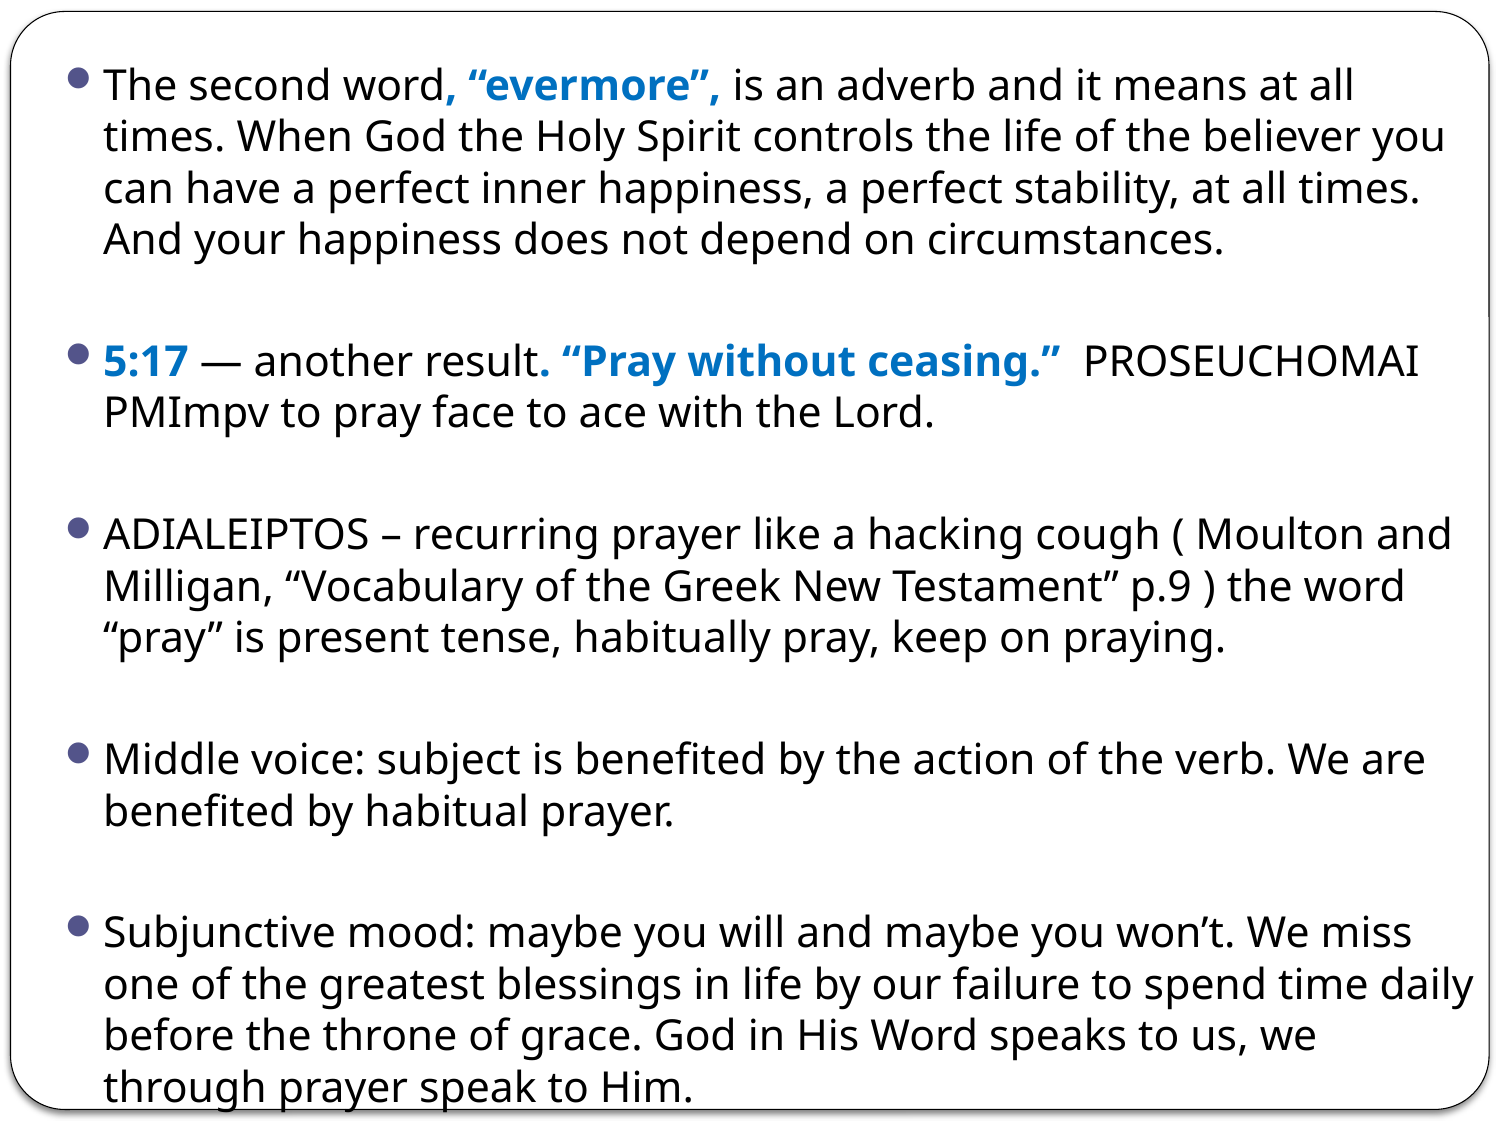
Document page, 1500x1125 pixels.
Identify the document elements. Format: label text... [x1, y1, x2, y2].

list The second word, “evermore”, is an adverb and it means at all times. When God the Holy Spirit controls the life of the believer you can have a perfect inner happiness, a perfect stability, at all times. And your happiness does not depend on circumstances. 5:17 — another result. “Pray without ceasing.” PROSEUCHOMAI PMImpv to pray face to ace with the Lord. ADIALEIPTOS – recurring prayer like a hacking cough ( Moulton and Milligan, “Vocabulary of the Greek New Testament” p.9 ) the word “pray” is present tense, habitually pray, keep on praying. Middle voice: subject is benefited by the action of the verb. We are benefited by habitual prayer. Subjunctive mood: maybe you will and maybe you won’t. We miss one of the greatest blessings in life by our failure to spend time daily before the throne of grace. God in His Word speaks to us, we through prayer speak to Him. [50, 50, 1500, 1125]
